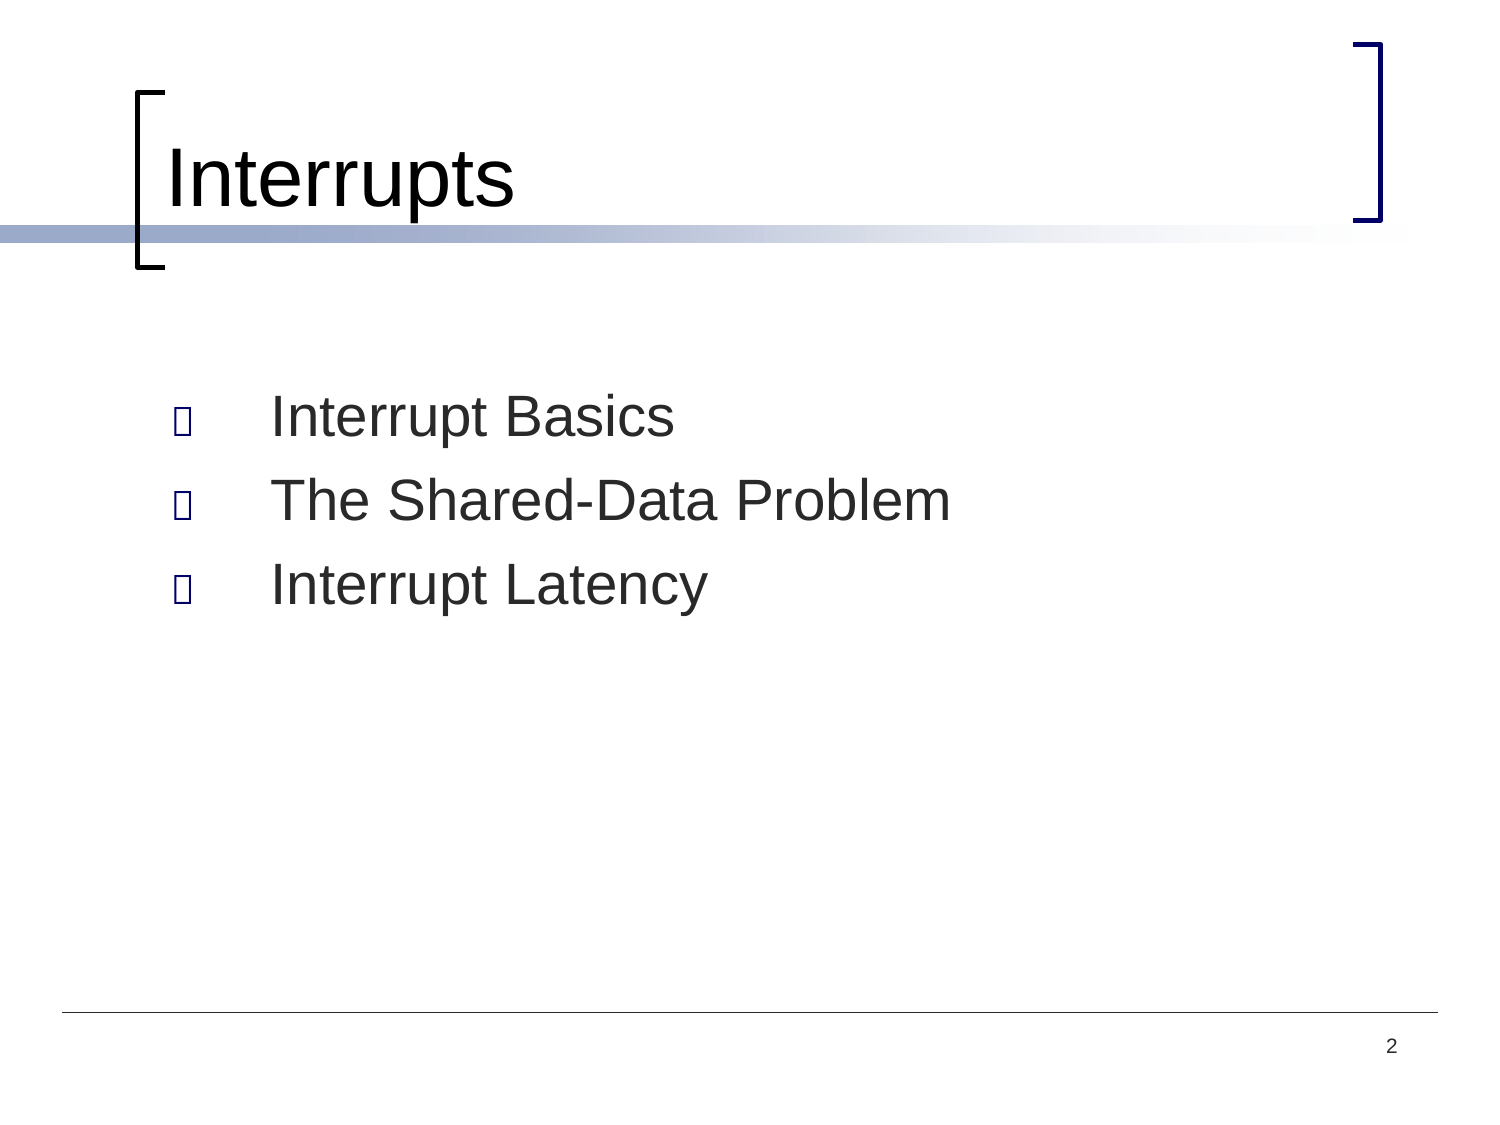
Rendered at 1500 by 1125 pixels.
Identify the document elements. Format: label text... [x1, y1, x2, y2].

text_box  [170, 483, 208, 536]
text_box  [170, 567, 208, 620]
text_box 2 [1385, 1034, 1404, 1065]
text_box Interrupt Basics [270, 383, 683, 456]
text_box Interrupt Latency [270, 551, 715, 624]
text_box  [170, 399, 208, 452]
text_box The Shared-Data Problem [270, 467, 959, 540]
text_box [0, 31, 1426, 280]
